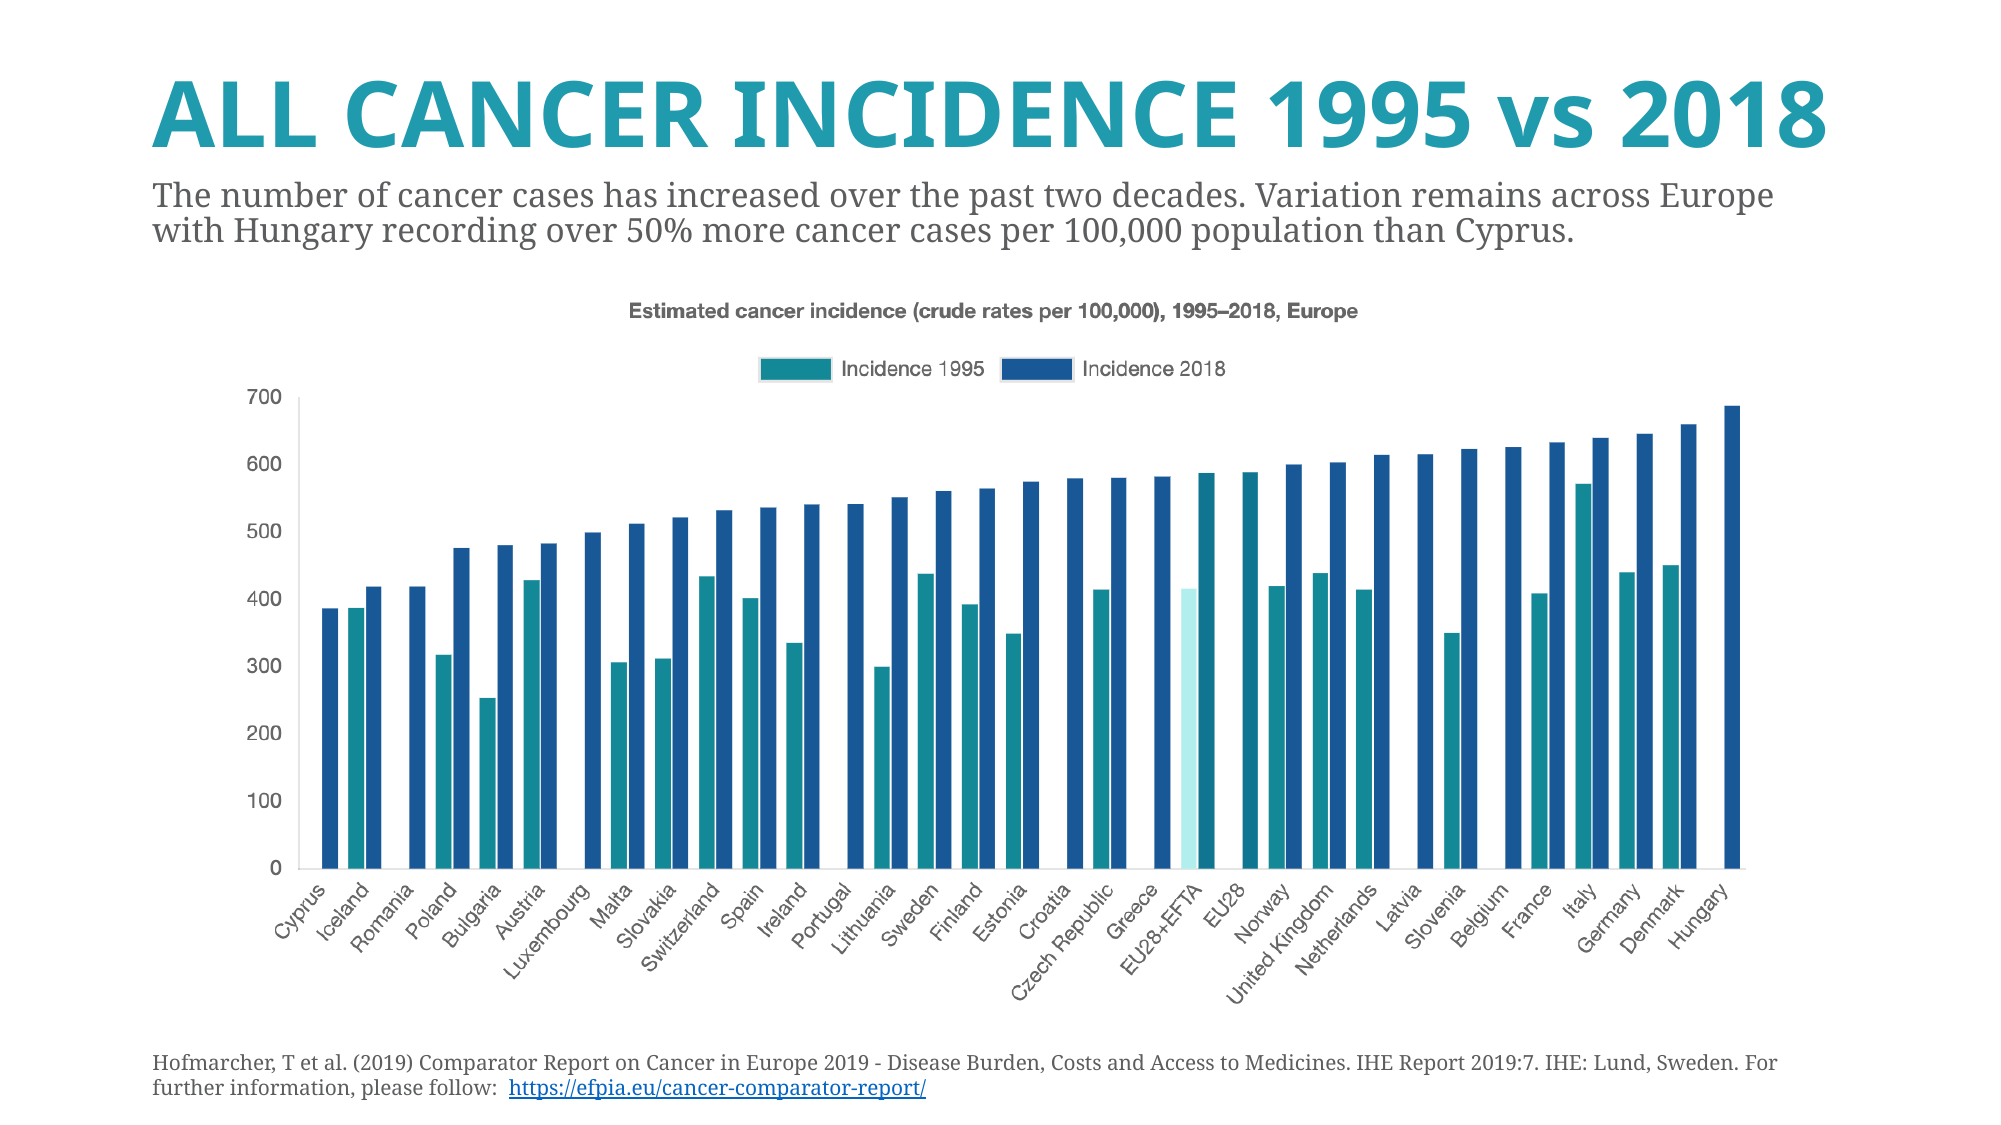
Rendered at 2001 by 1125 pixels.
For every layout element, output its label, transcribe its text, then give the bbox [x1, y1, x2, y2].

list The number of cancer cases has increased over the past two decades. Variation remains across Europe with Hungary recording over 50% more cancer cases per 100,000 population than Cyprus. [137, 171, 1863, 287]
picture [220, 267, 1780, 1024]
title ALL CANCER INCIDENCE 1995 vs 2018 [137, 59, 1863, 171]
text_box Hofmarcher, T et al. (2019) Comparator Report on Cancer in Europe 2019 - Disease Burden, Costs and Access to Medicines. IHE Report 2019:7. IHE: Lund, Sweden. For further information, please follow: https://efpia.eu/cancer-comparator-report/ [137, 1045, 1863, 1116]
